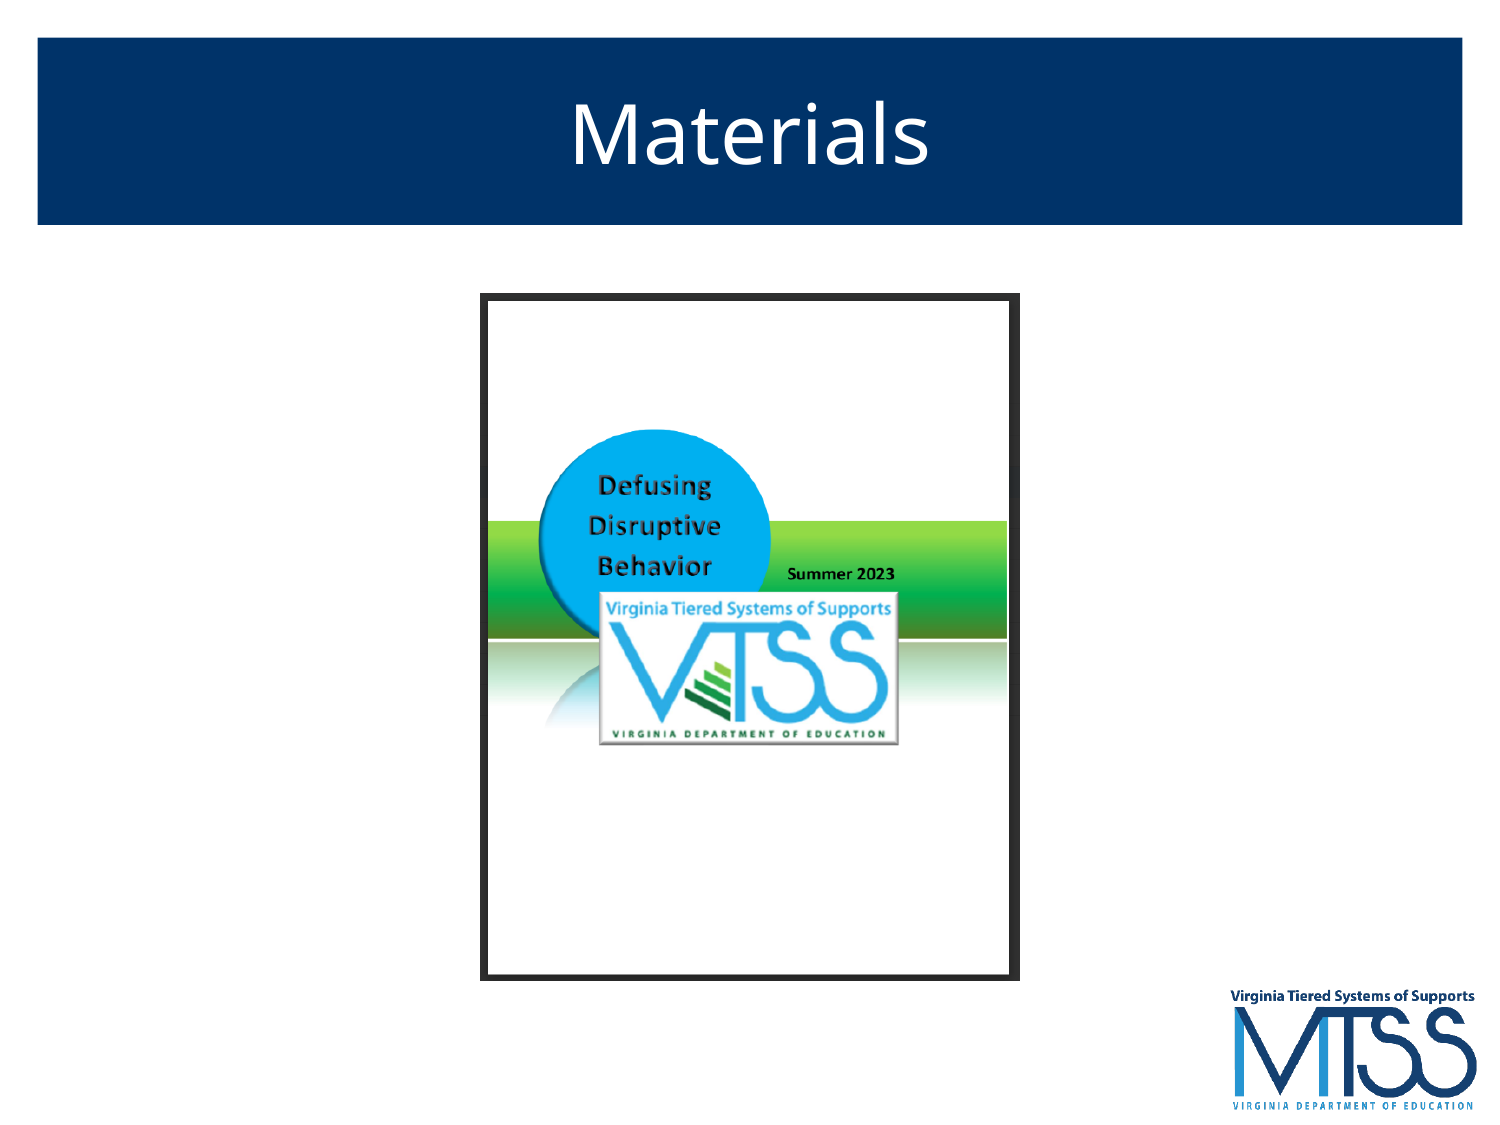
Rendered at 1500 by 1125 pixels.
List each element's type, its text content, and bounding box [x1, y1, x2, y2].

picture [480, 293, 1020, 982]
picture [1224, 985, 1481, 1115]
title Materials [37, 37, 1463, 225]
